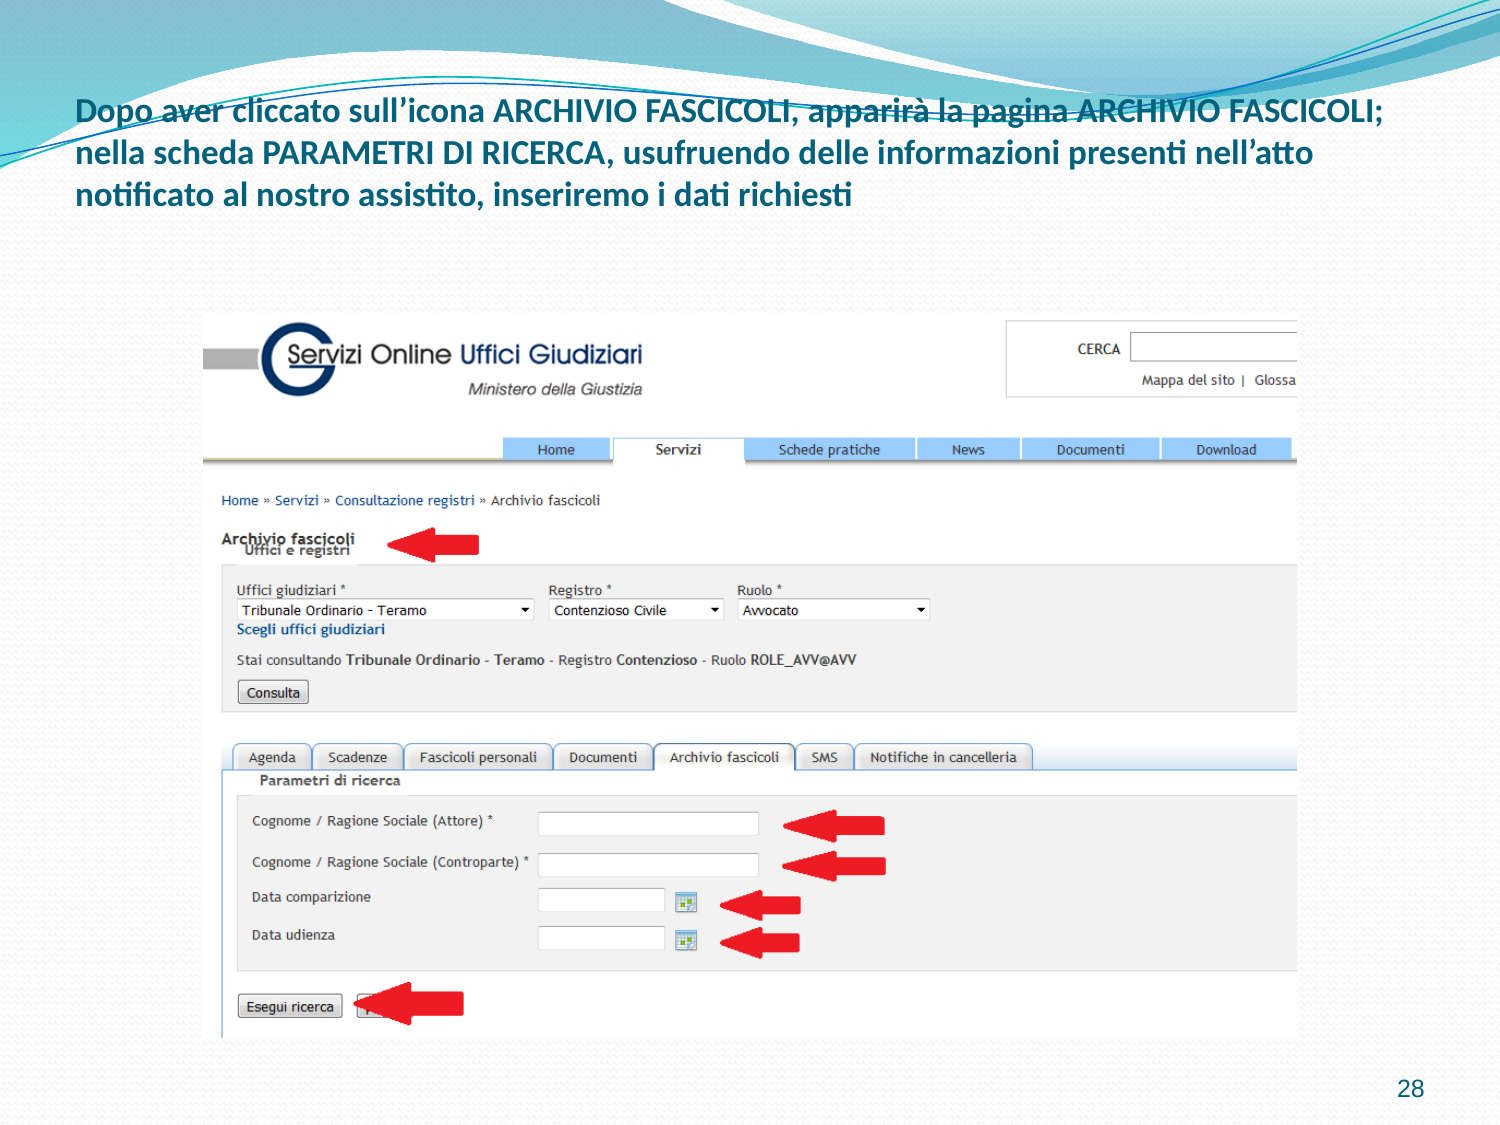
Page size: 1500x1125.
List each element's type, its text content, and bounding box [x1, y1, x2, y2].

title Dopo aver cliccato sull’icona ARCHIVIO FASCICOLI, apparirà la pagina ARCHIVIO FASCICOLI; nella scheda PARAMETRI DI RICERCA, usufruendo delle informazioni presenti nell’atto notificato al nostro assistito, inseriremo i dati richiesti [75, 78, 1412, 315]
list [203, 314, 1297, 1038]
slide_number 28 [1299, 1042, 1425, 1103]
